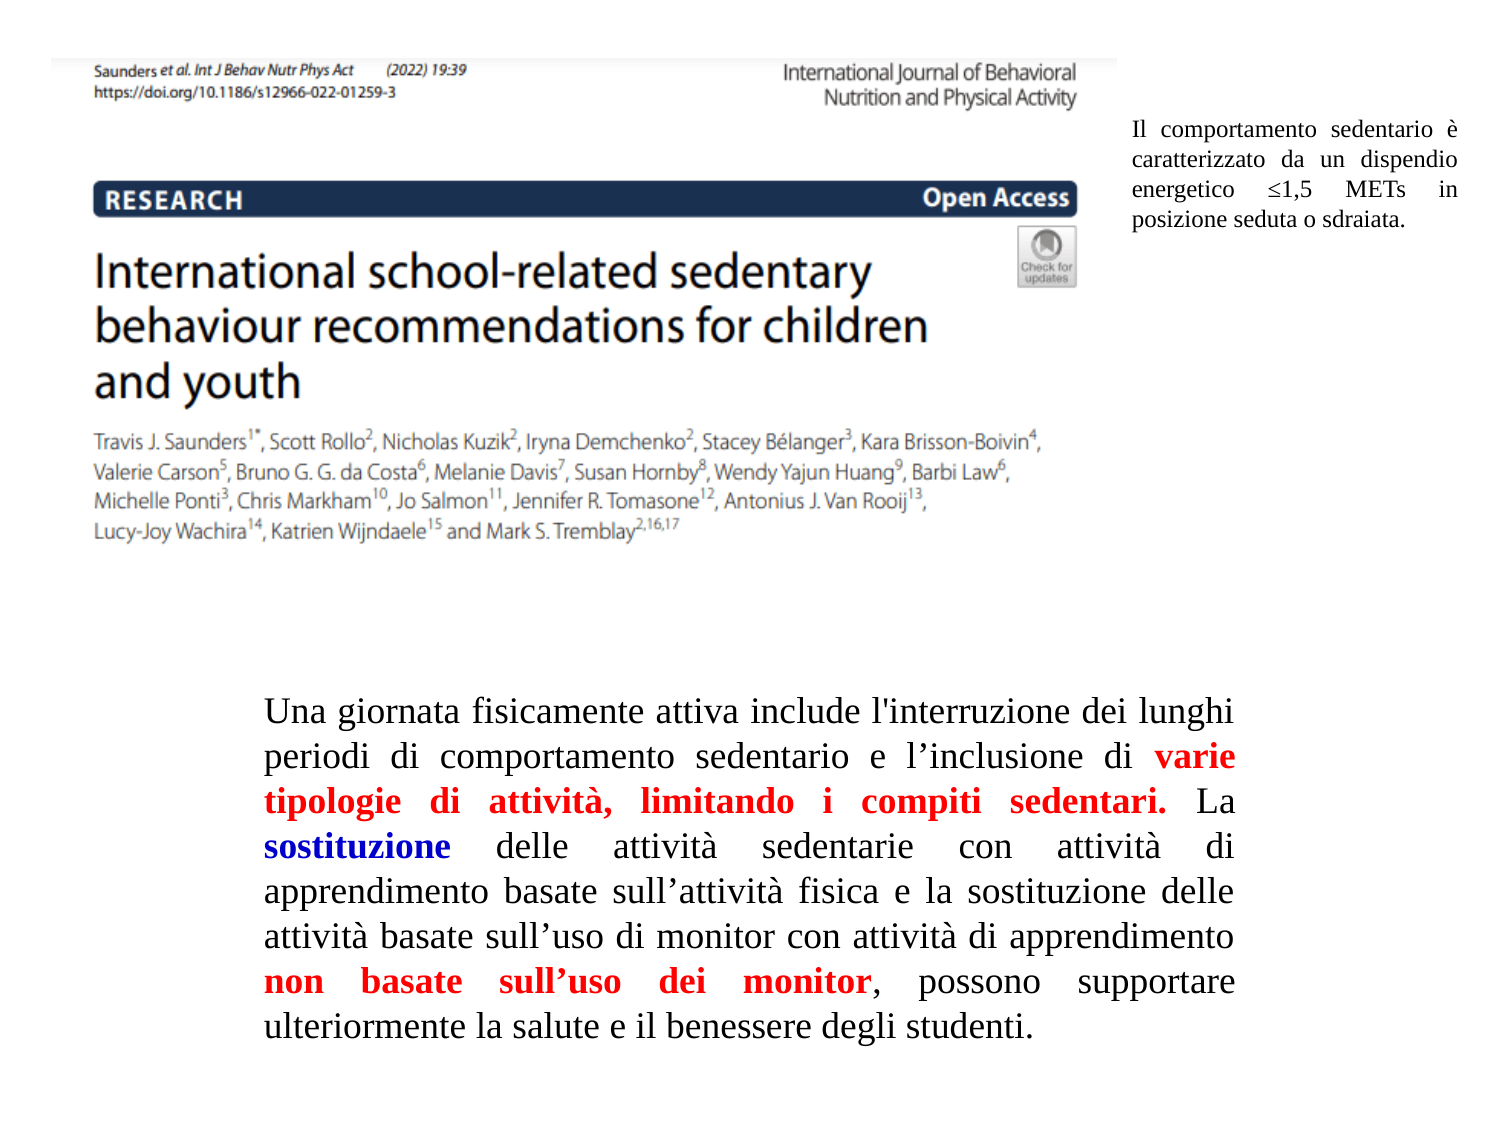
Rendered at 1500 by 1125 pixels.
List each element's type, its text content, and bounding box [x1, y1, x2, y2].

text_box Una giornata fisicamente attiva include l'interruzione dei lunghi periodi di comportamento sedentario e l’inclusione di varie tipologie di attività, limitando i compiti sedentari. La sostituzione delle attività sedentarie con attività di apprendimento basate sull’attività fisica e la sostituzione delle attività basate sull’uso di monitor con attività di apprendimento non basate sull’uso dei monitor, possono supportare ulteriormente la salute e il benessere degli studenti. [249, 678, 1251, 1054]
picture [51, 58, 1118, 563]
text_box Il comportamento sedentario è caratterizzato da un dispendio energetico ≤1,5 ​​METs in posizione seduta o sdraiata. [1118, 104, 1474, 240]
